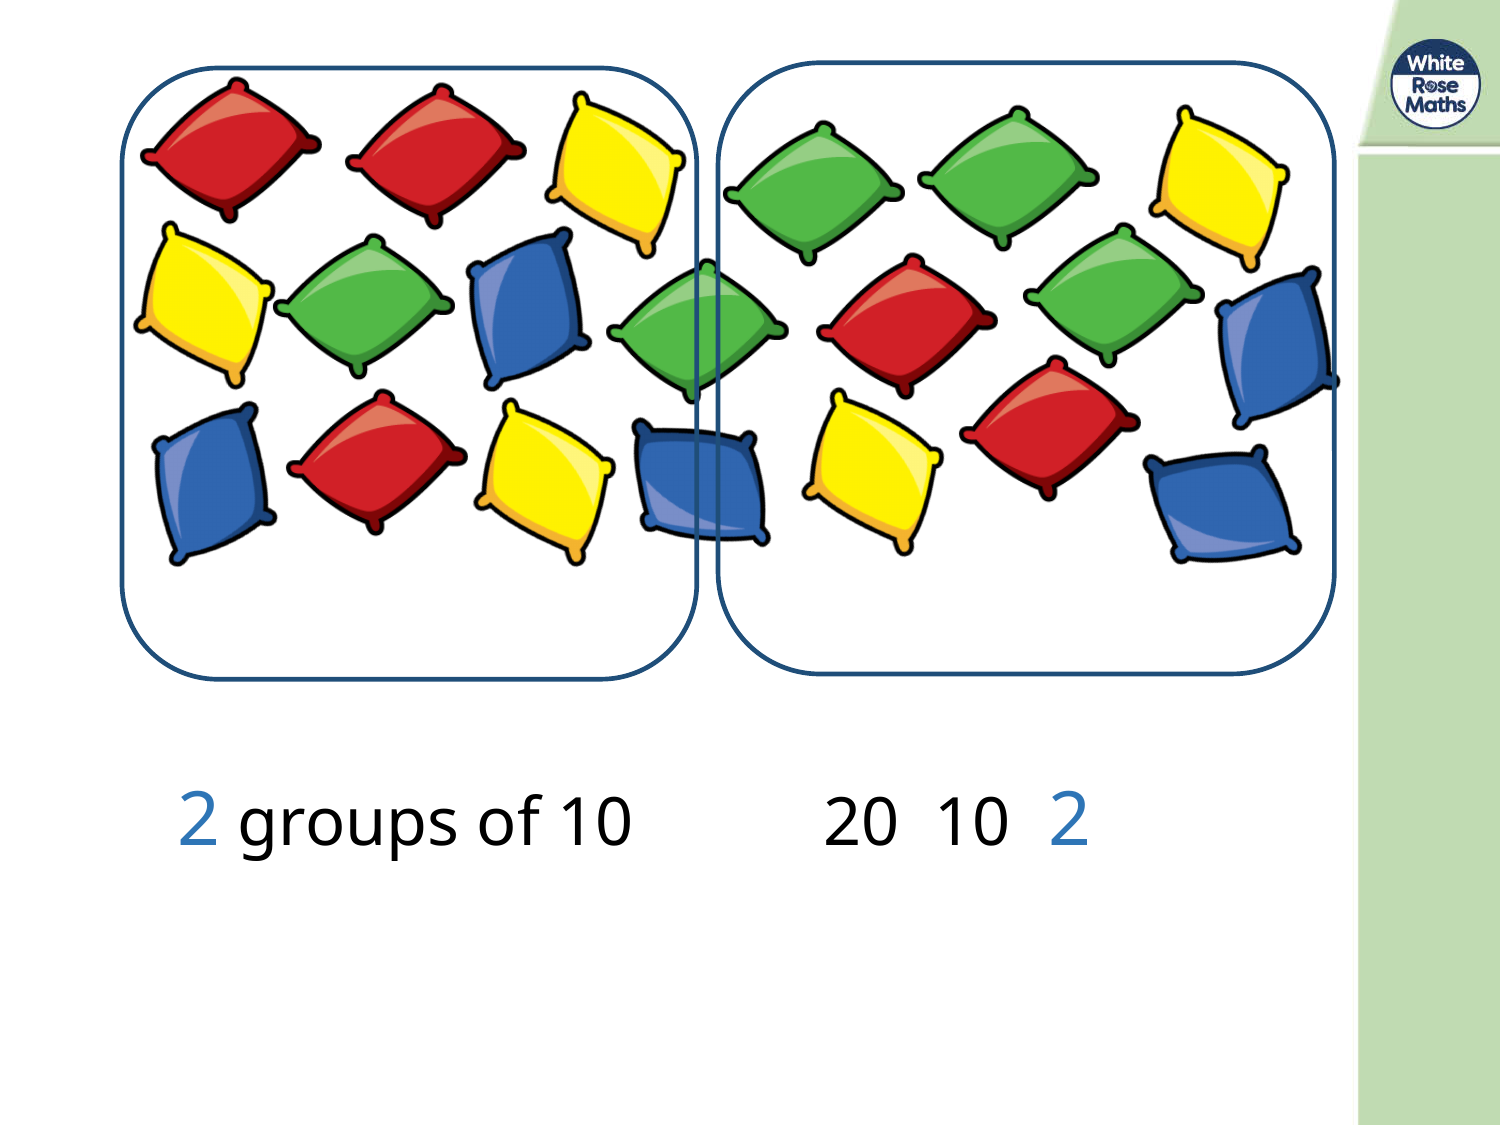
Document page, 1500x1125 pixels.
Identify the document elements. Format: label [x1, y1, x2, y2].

text_box [775, 588, 1062, 676]
text_box [147, 622, 654, 681]
picture [0, 0, 1500, 1125]
